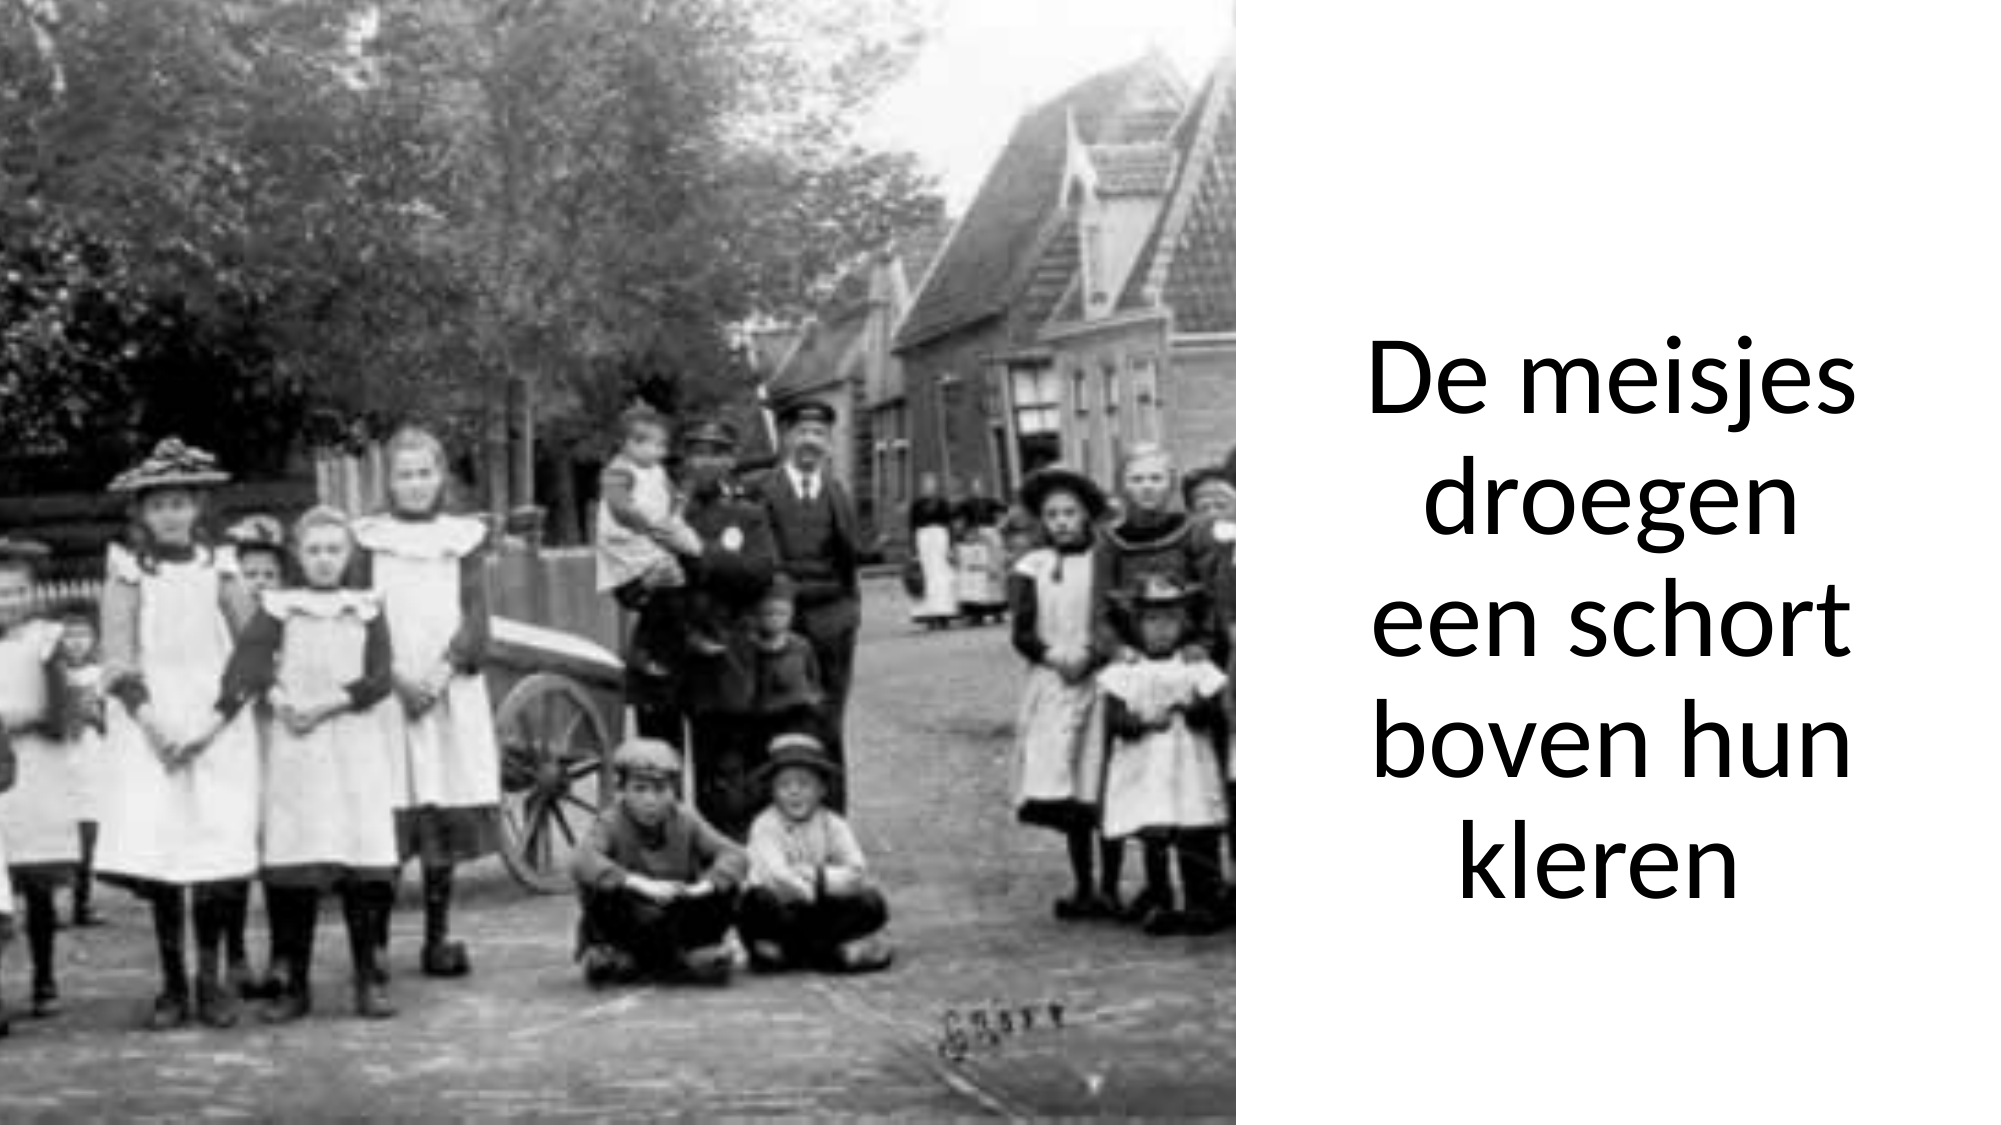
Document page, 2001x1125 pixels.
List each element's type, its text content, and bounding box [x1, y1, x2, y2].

title De meisjes droegen een schort boven hun kleren [1314, 194, 1910, 931]
picture [0, 0, 1236, 1125]
